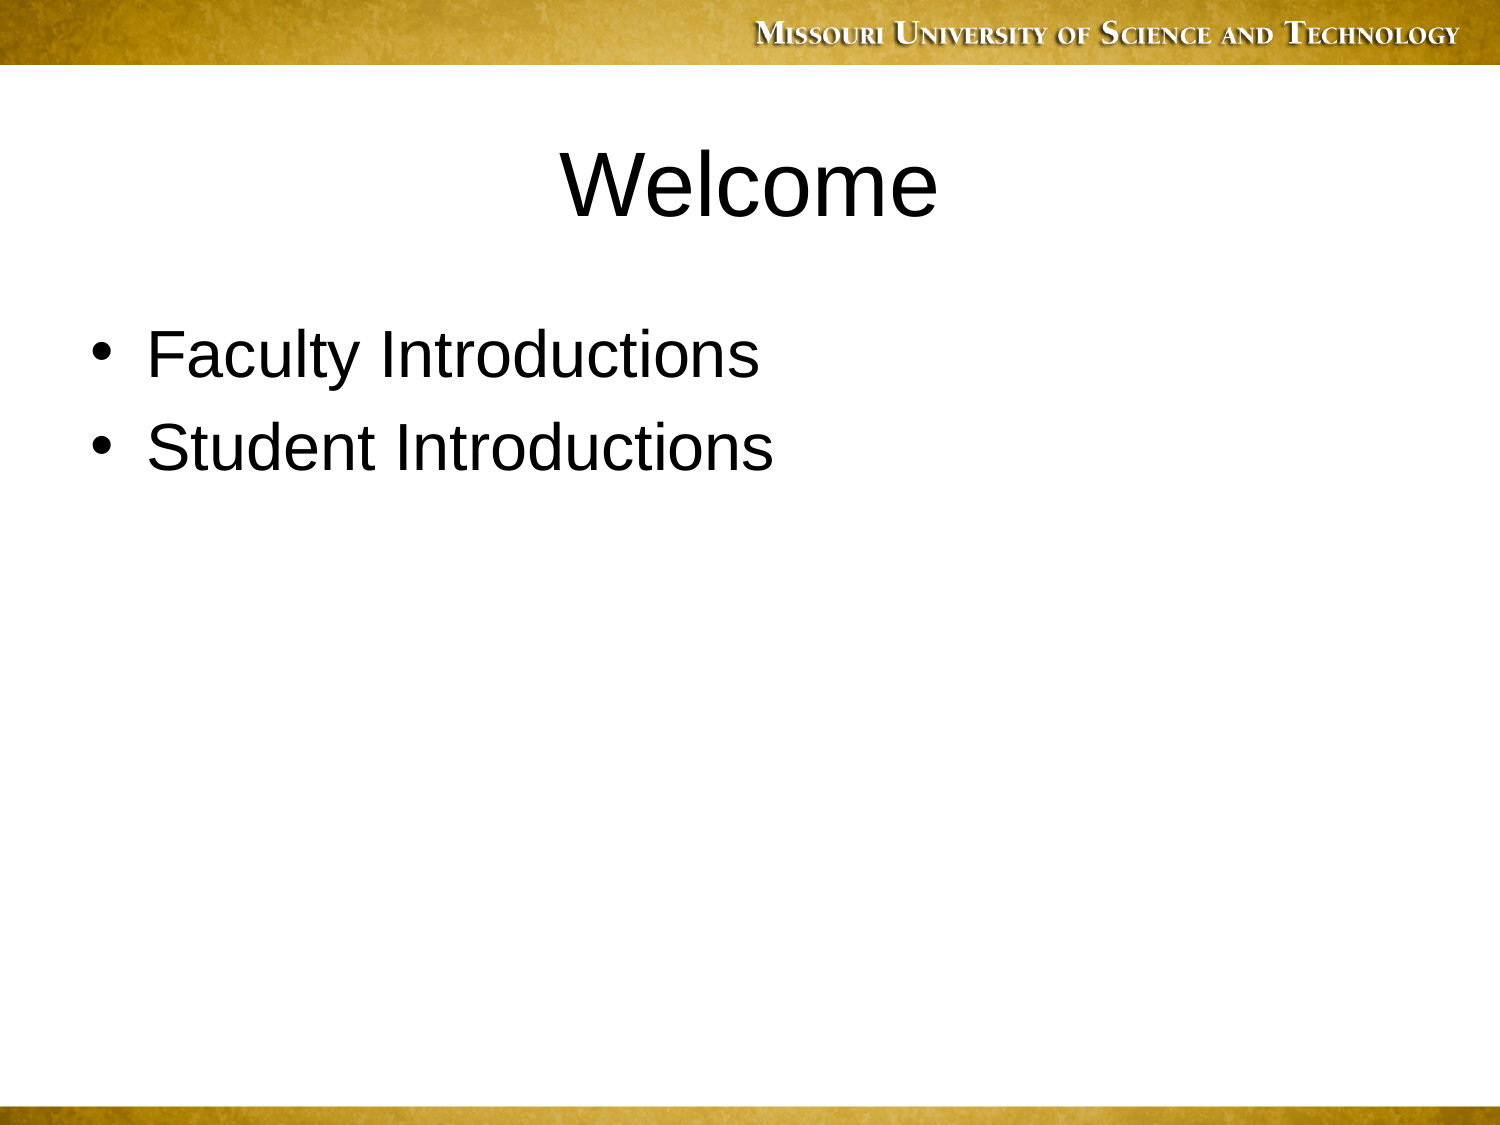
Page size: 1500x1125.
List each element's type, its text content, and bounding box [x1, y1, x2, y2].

picture [0, 0, 1500, 1125]
title Welcome [75, 85, 1425, 274]
list Faculty Introductions Student Introductions [75, 303, 1425, 996]
